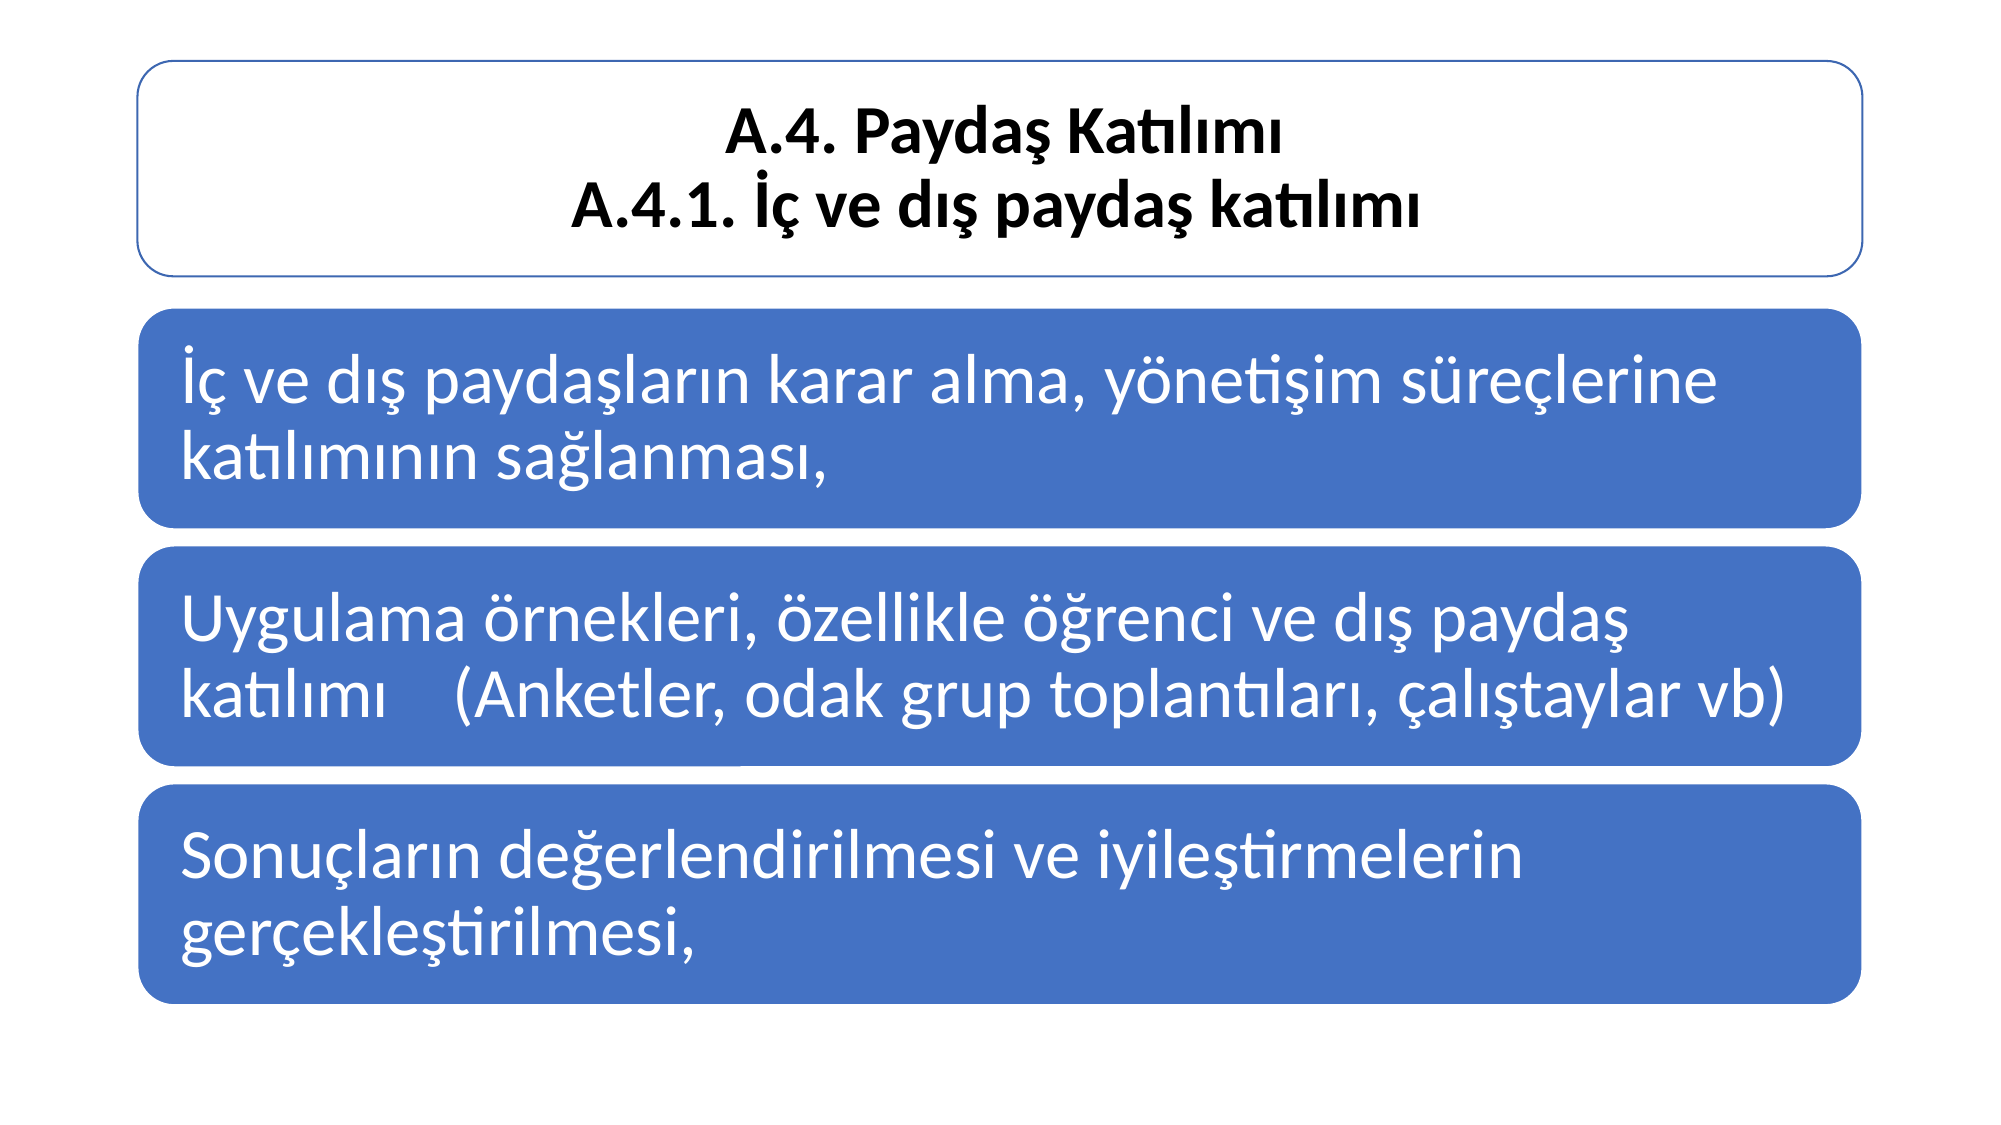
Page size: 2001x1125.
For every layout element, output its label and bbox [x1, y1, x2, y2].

list [137, 299, 1863, 1014]
text_box [137, 59, 1863, 278]
